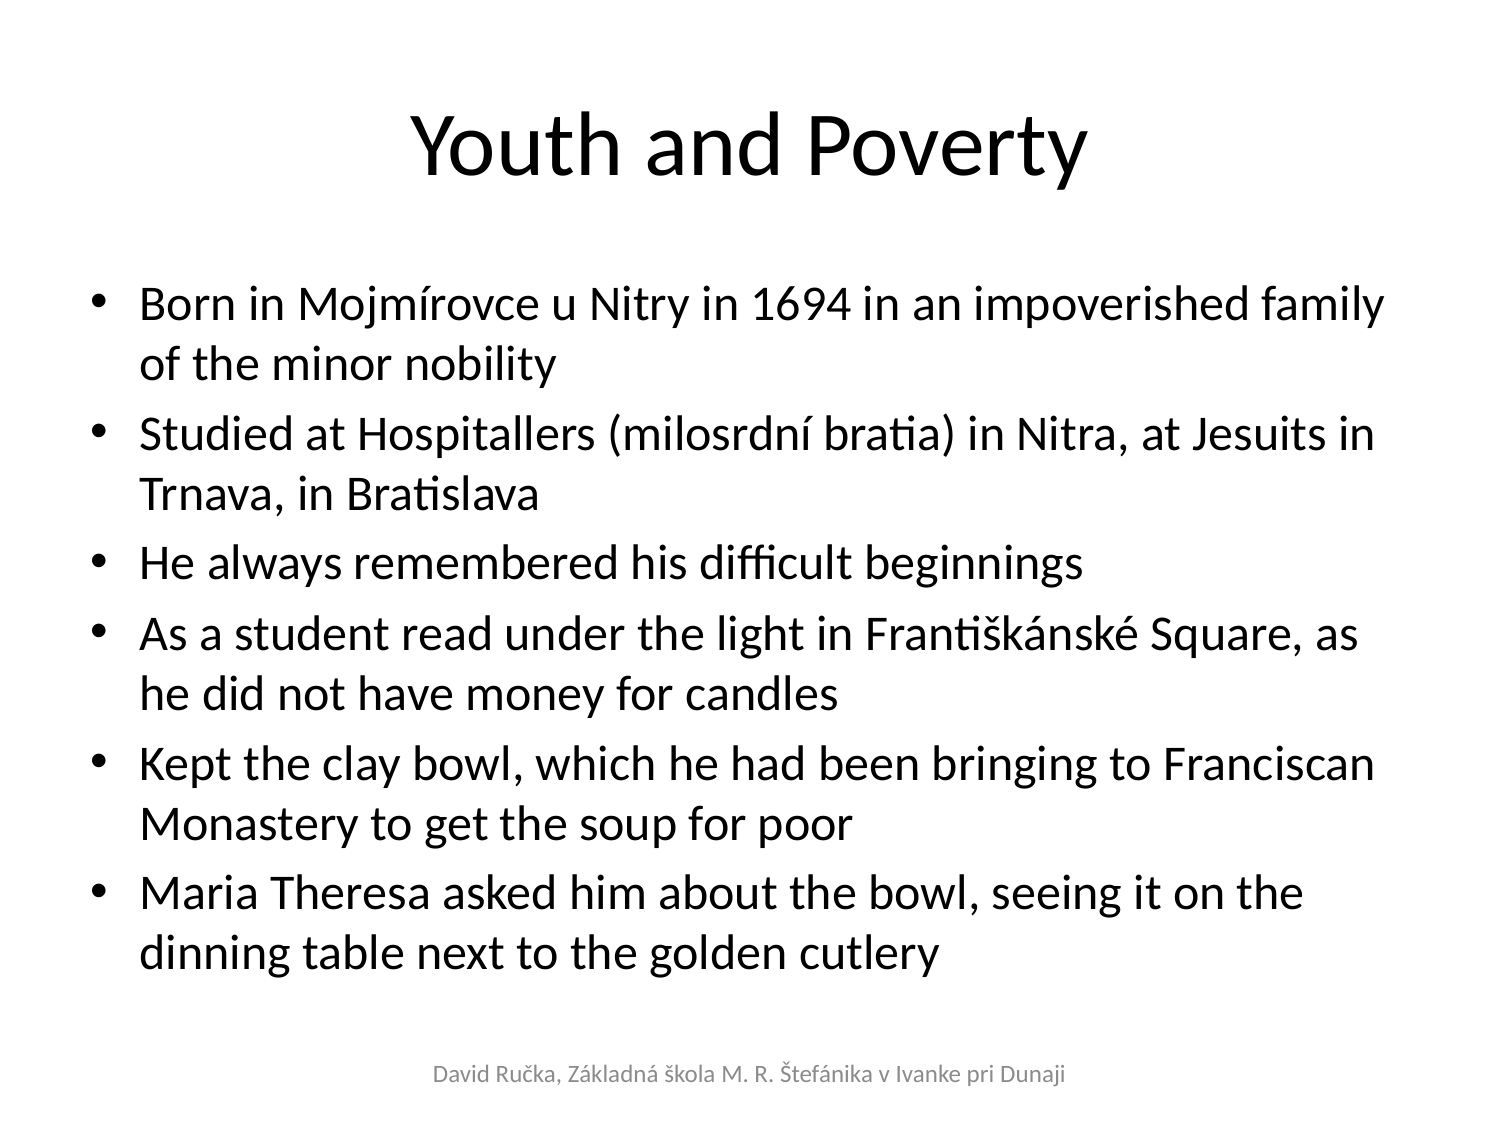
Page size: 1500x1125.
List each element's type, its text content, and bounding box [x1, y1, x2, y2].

footer David Ručka, Základná škola M. R. Štefánika v Ivanke pri Dunaji [324, 1042, 1176, 1103]
title Youth and Poverty [75, 45, 1425, 233]
list Born in Mojmírovce u Nitry in 1694 in an impoverished family of the minor nobility Studied at Hospitallers (milosrdní bratia) in Nitra, at Jesuits in Trnava, in Bratislava He always remembered his difficult beginnings As a student read under the light in Františkánské Square, as he did not have money for candles Kept the clay bowl, which he had been bringing to Franciscan Monastery to get the soup for poor Maria Theresa asked him about the bowl, seeing it on the dinning table next to the golden cutlery [75, 262, 1425, 1005]
